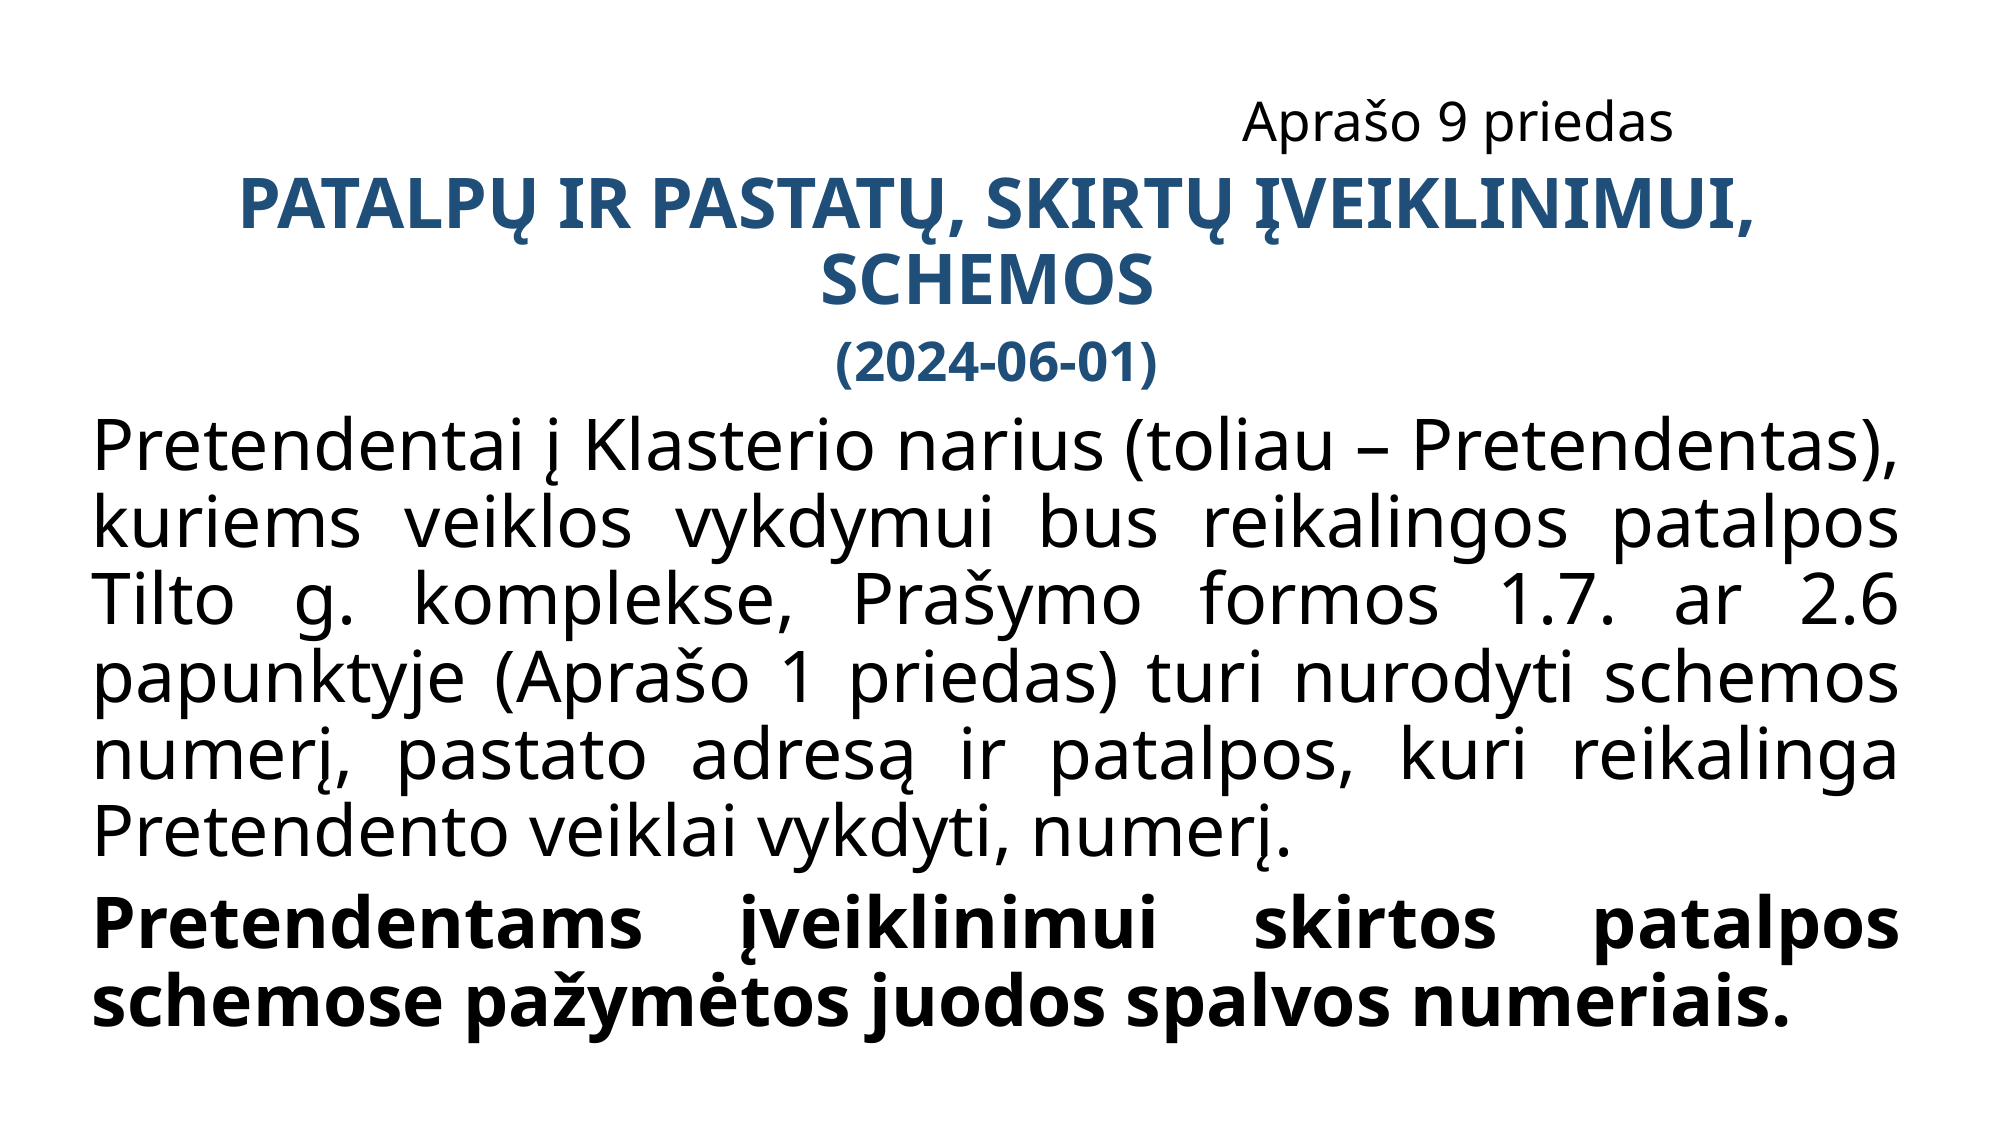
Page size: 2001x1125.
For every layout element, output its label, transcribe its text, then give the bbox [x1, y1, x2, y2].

list Aprašo 9 priedas PATALPŲ IR PASTATŲ, SKIRTŲ ĮVEIKLINIMUI, SCHEMOS (2024-06-01) Pretendentai į Klasterio narius (toliau – Pretendentas), kuriems veiklos vykdymui bus reikalingos patalpos Tilto g. komplekse, Prašymo formos 1.7. ar 2.6 papunktyje (Aprašo 1 priedas) turi nurodyti schemos numerį, pastato adresą ir patalpos, kuri reikalinga Pretendento veiklai vykdyti, numerį. Pretendentams įveiklinimui skirtos patalpos schemose pažymėtos juodos spalvos numeriais. [76, 86, 1918, 1086]
